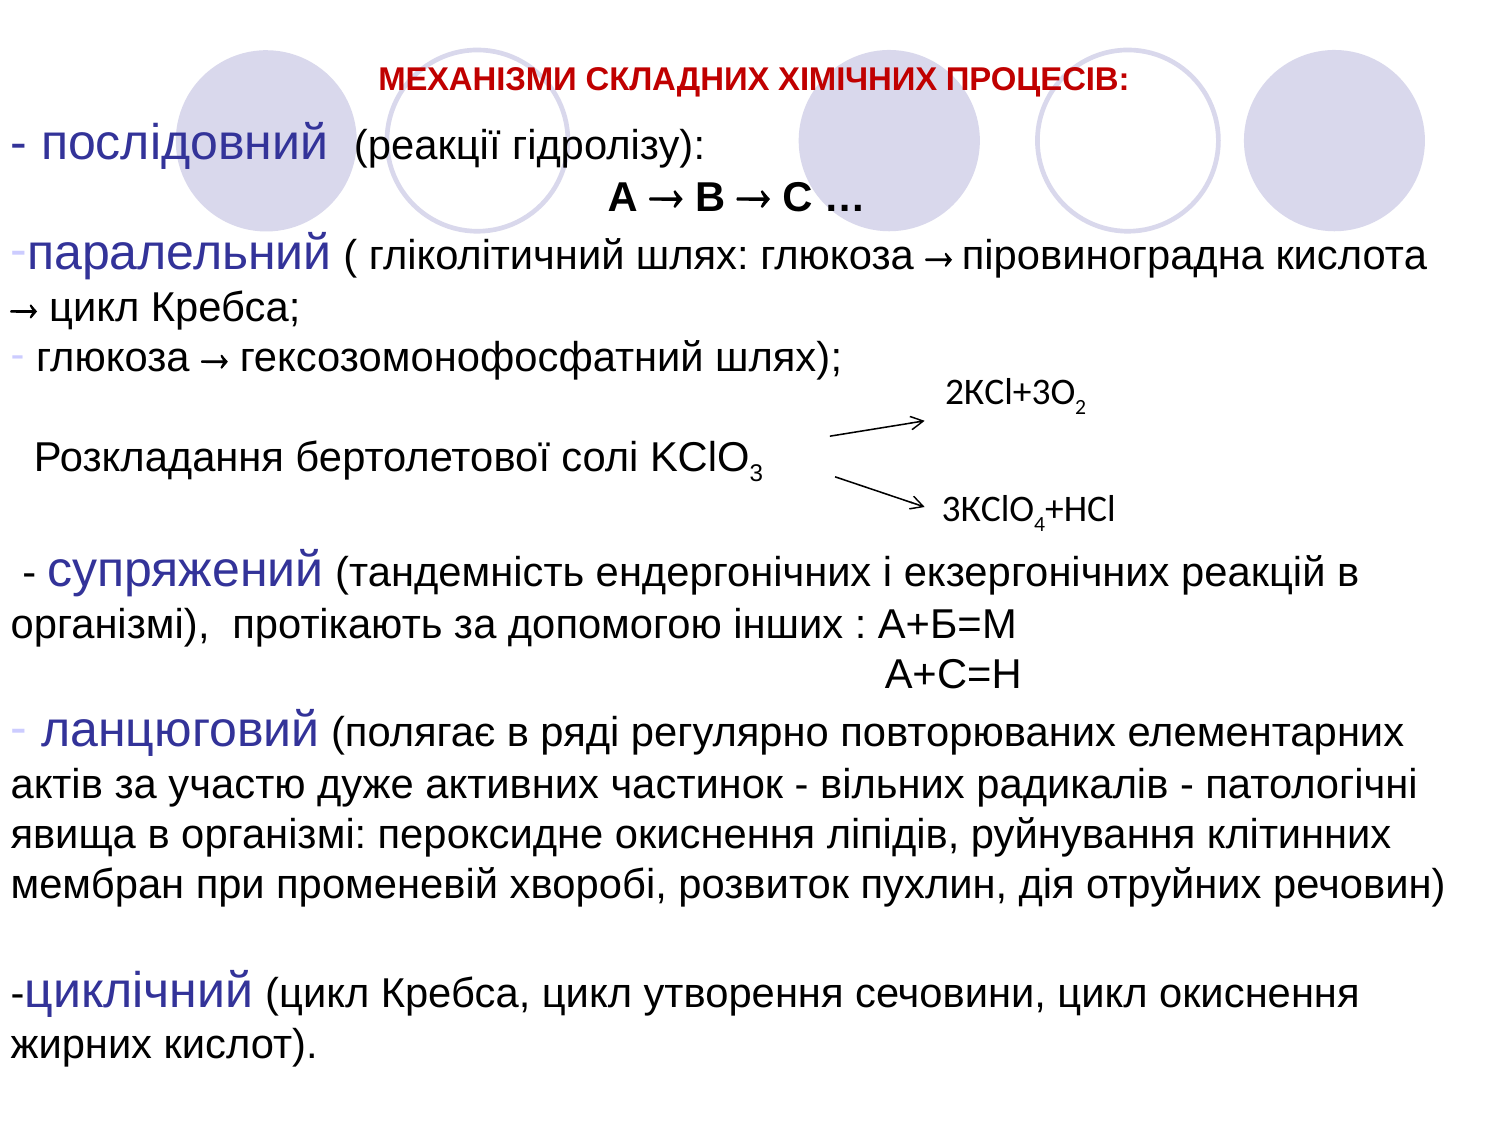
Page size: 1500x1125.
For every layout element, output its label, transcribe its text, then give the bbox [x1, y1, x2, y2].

title МЕХАНІЗМИ СКЛАДНИХ ХІМІЧНИХ ПРОЦЕСІВ: [83, 49, 1435, 101]
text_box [834, 476, 925, 508]
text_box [829, 420, 925, 437]
text_box 3КClO4+HCl [926, 476, 1131, 543]
text_box 2КCl+3O2 [930, 360, 1180, 426]
list - послідовний (реакції гідролізу): А  В  С … паралельний ( гліколітичний шлях: глюкоза  піровиноградна кислота  цикл Кребса; глюкоза  гексозомонофосфатний шлях); Розкладання бертолетової солі KClО3 - супряжений (тандемність ендергонічних і екзергонічних реакцій в організмі), протікають за допомогою інших : А+Б=М А+С=Н ланцюговий (полягає в ряді регулярно повторюваних елементарних актів за участю дуже активних частинок - вільних радикалів - патологічні явища в організмі: пероксидне окиснення ліпідів, руйнування клітинних мембран при променевій хворобі, розвиток пухлин, дія отруйних речовин) -циклічний (цикл Кребса, цикл утворення сечовини, цикл окиснення жирних кислот). [0, 101, 1479, 1125]
